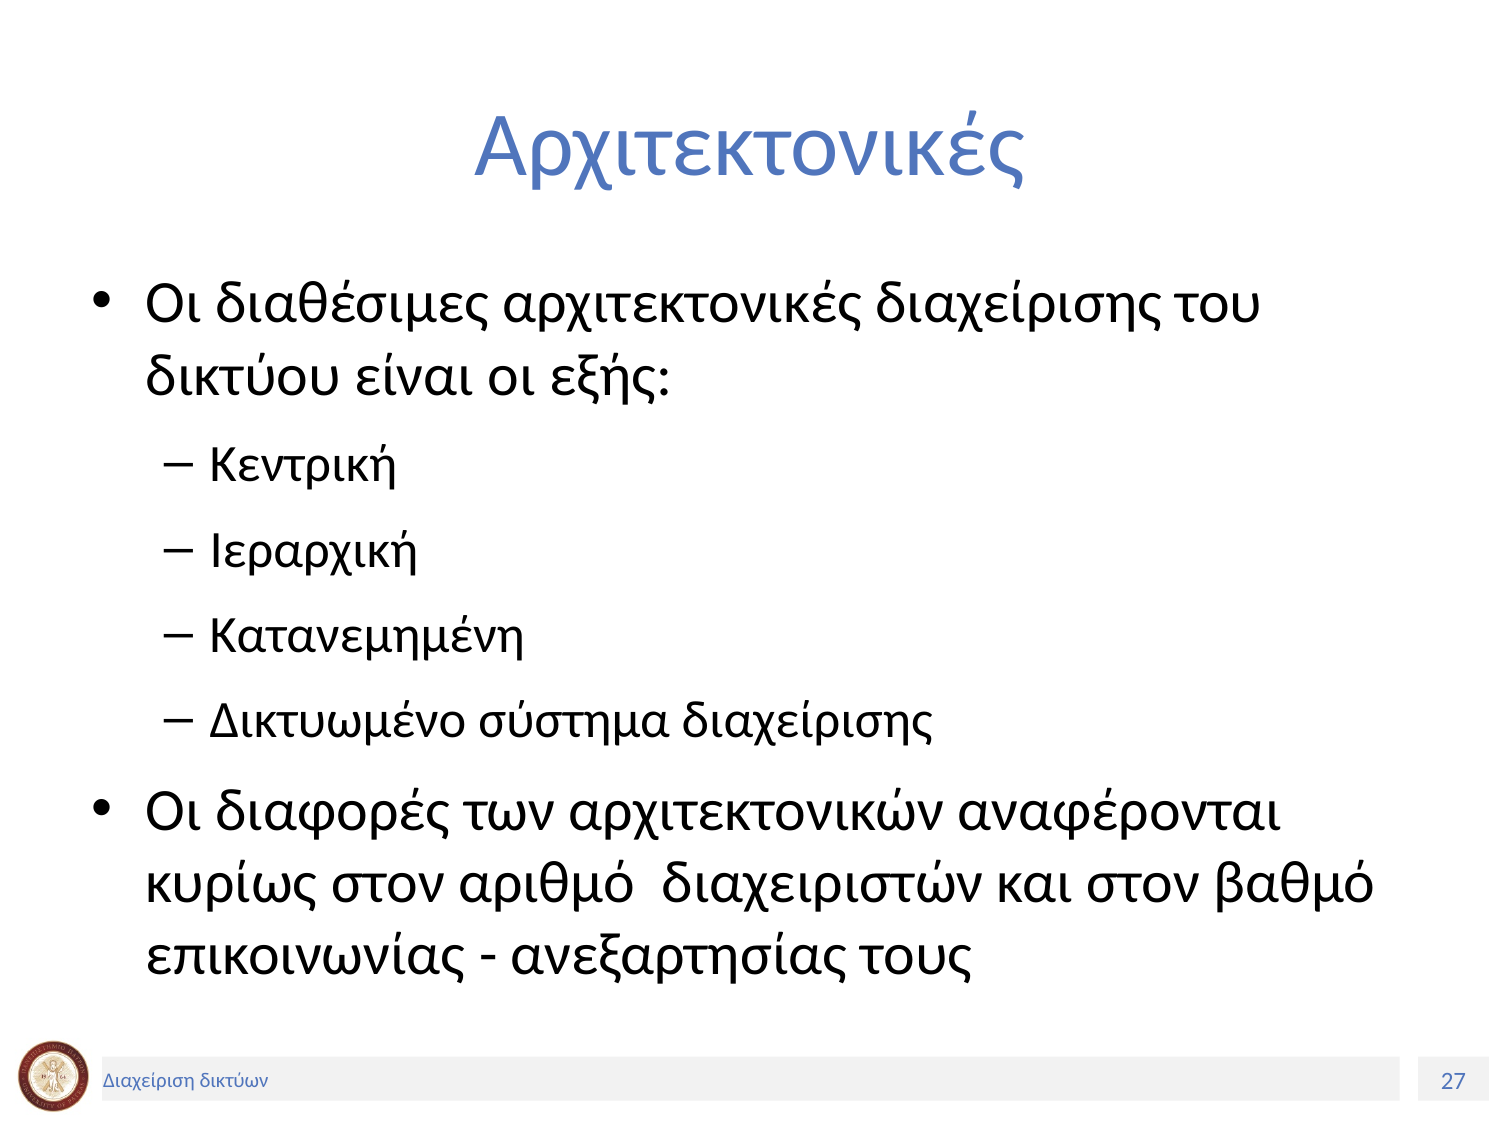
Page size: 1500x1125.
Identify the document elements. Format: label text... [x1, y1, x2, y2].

list Οι διαθέσιμες αρχιτεκτονικές διαχείρισης του δικτύου είναι οι εξής: Κεντρική Ιεραρχική Κατανεμημένη Δικτυωμένο σύστημα διαχείρισης Οι διαφορές των αρχιτεκτονικών αναφέρονται κυρίως στον αριθμό διαχειριστών και στον βαθμό επικοινωνίας - ανεξαρτησίας τους [76, 255, 1427, 998]
picture [4, 1027, 102, 1125]
title Αρχιτεκτονικές [75, 45, 1425, 233]
